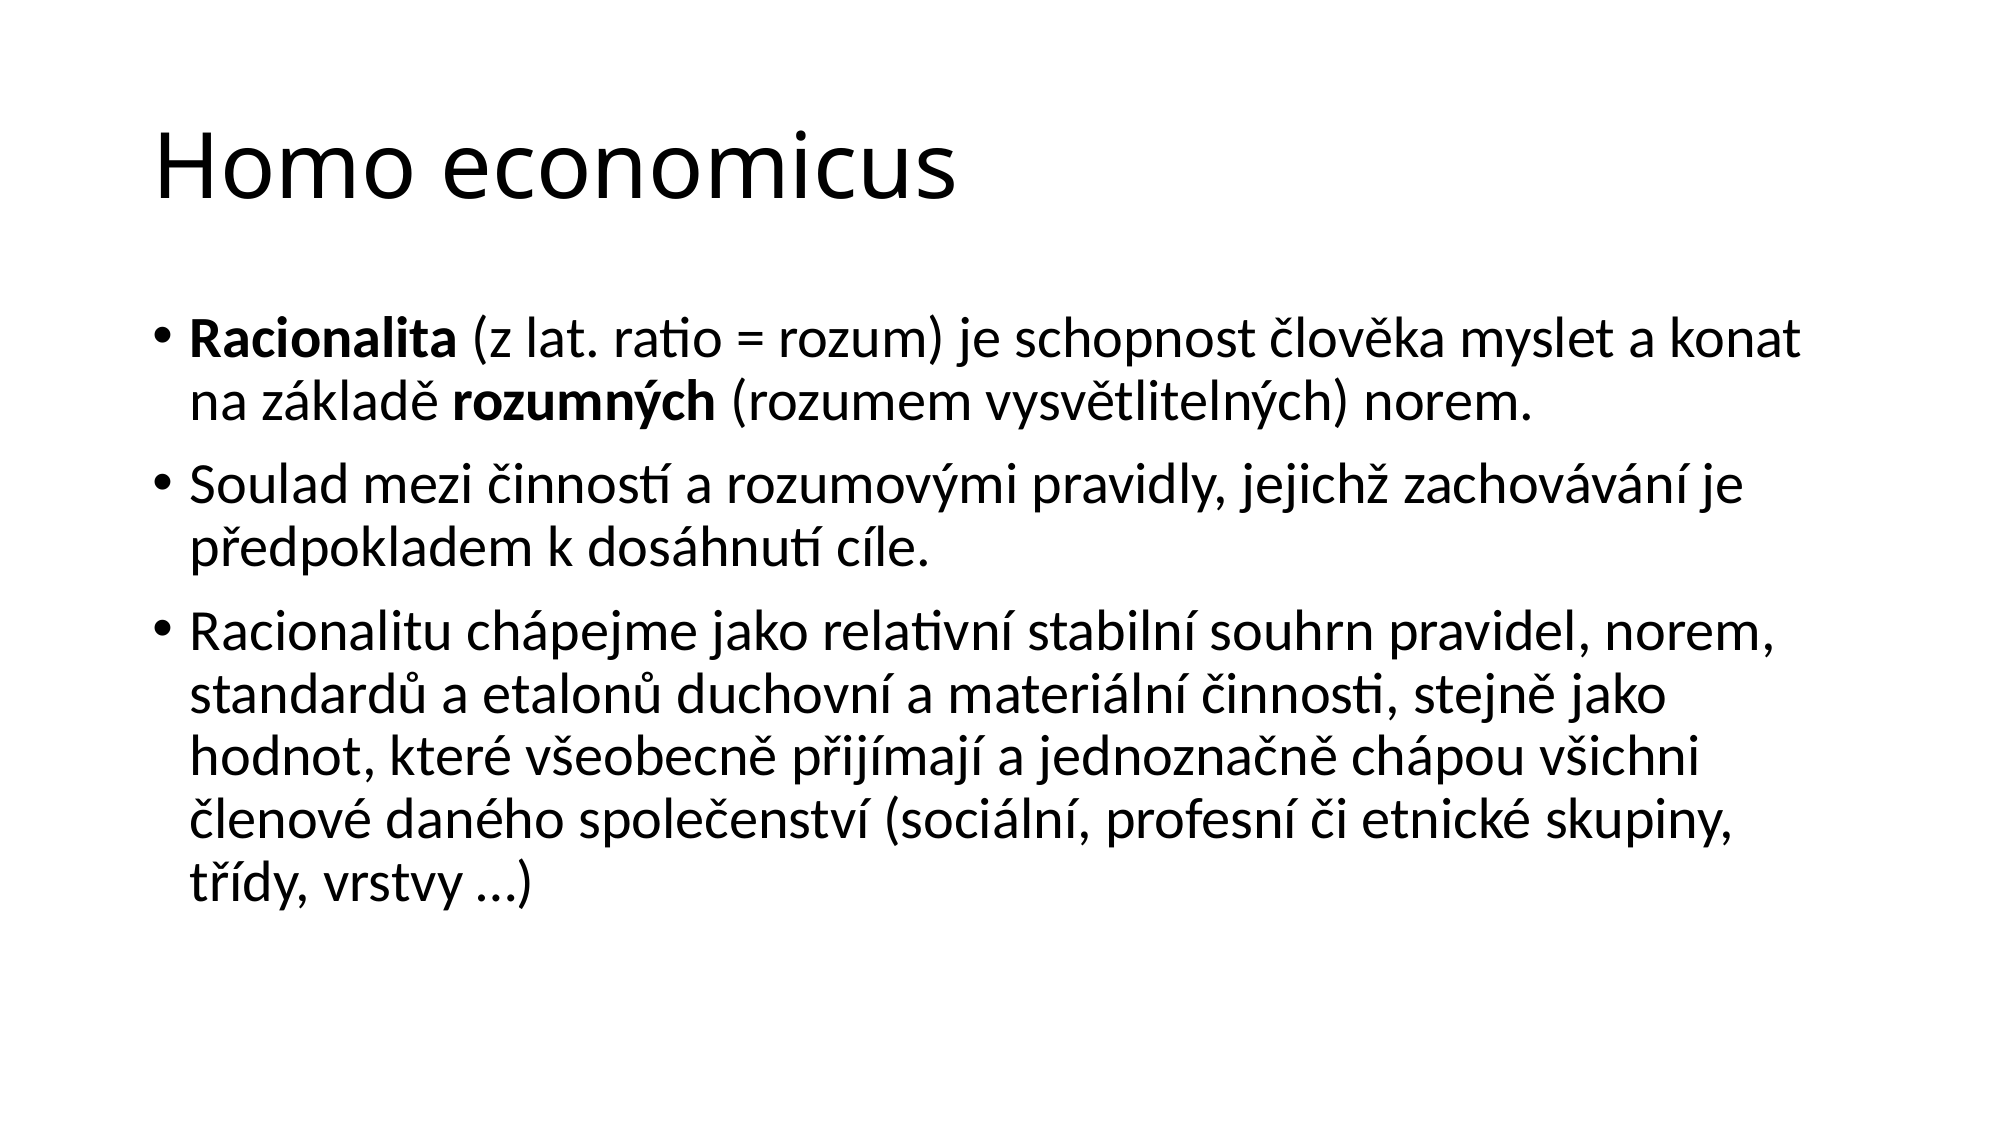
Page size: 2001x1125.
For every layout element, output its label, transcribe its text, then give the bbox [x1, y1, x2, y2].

list Racionalita (z lat. ratio = rozum) je schopnost člověka myslet a konat na základě rozumných (rozumem vysvětlitelných) norem. Soulad mezi činností a rozumovými pravidly, jejichž zachovávání je předpokladem k dosáhnutí cíle. Racionalitu chápejme jako relativní stabilní souhrn pravidel, norem, standardů a etalonů duchovní a materiální činnosti, stejně jako hodnot, které všeobecně přijímají a jednoznačně chápou všichni členové daného společenství (sociální, profesní či etnické skupiny, třídy, vrstvy …) [137, 299, 1863, 1014]
title Homo economicus [137, 59, 1863, 278]
